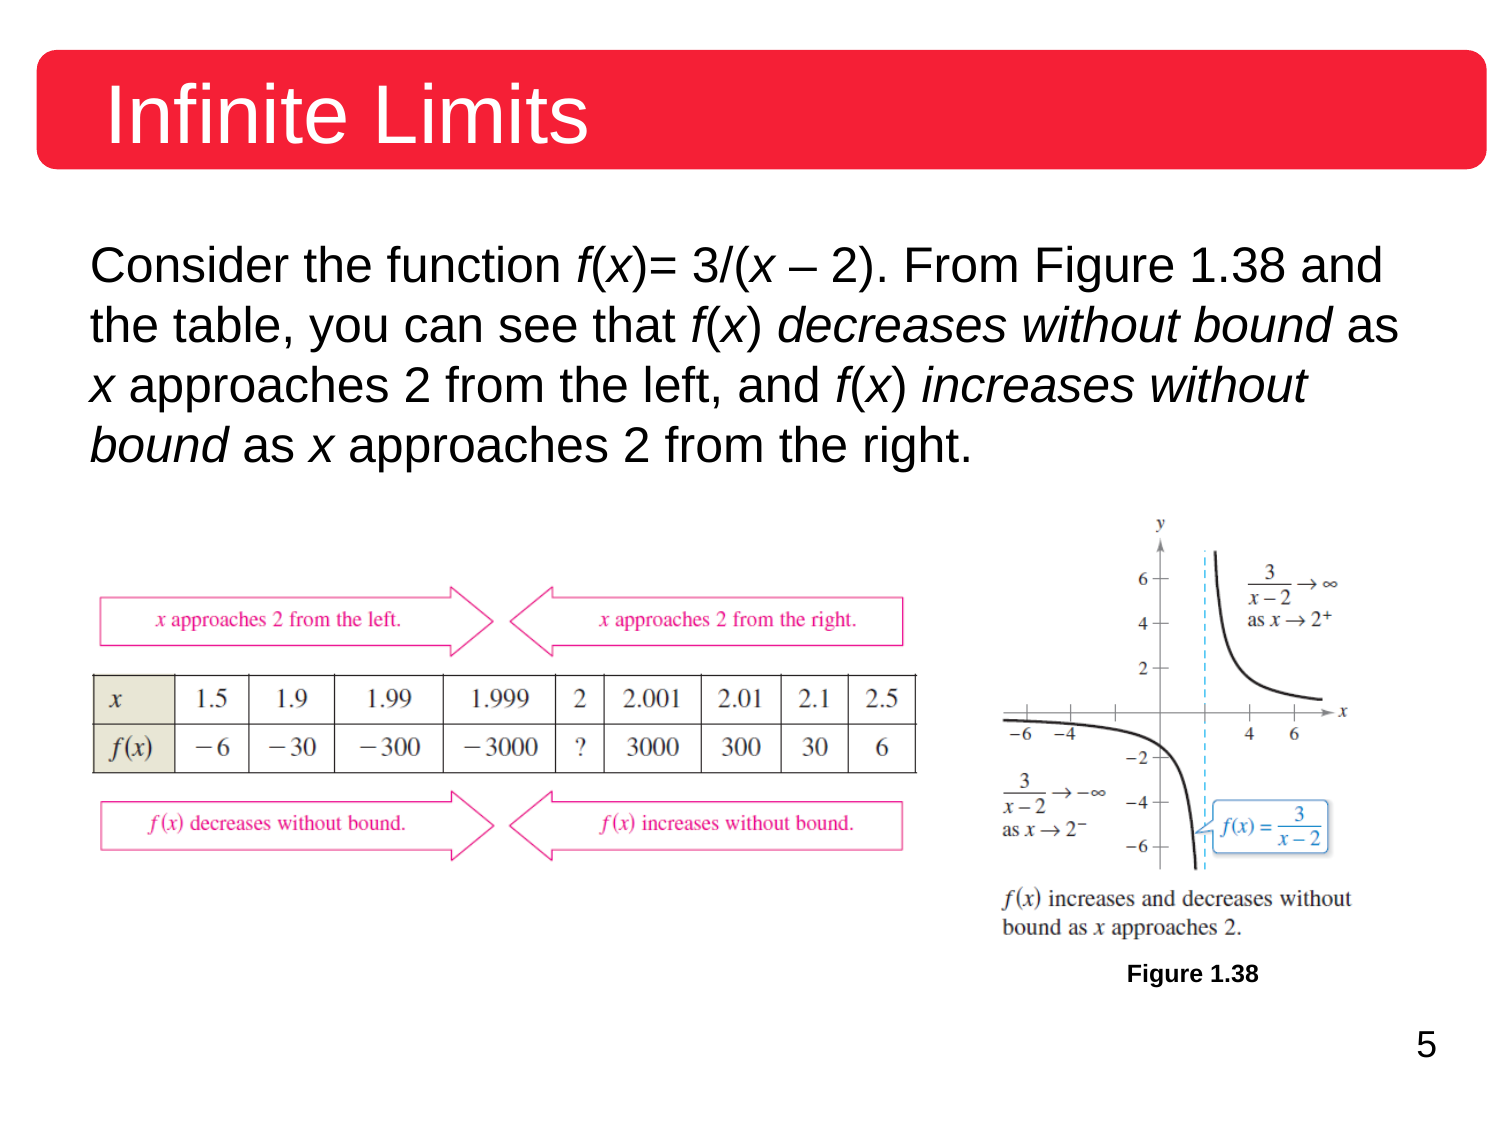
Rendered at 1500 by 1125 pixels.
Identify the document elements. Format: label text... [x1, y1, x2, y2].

text_box Figure 1.38 [1112, 953, 1275, 995]
picture [976, 507, 1388, 944]
list Consider the function f(x)= 3/(x – 2). From Figure 1.38 and the table, you can see that f(x) decreases without bound as x approaches 2 from the left, and f(x) increases without bound as x approaches 2 from the right. [74, 224, 1425, 1087]
text_box Infinite Limits [89, 52, 1440, 165]
picture [76, 564, 939, 888]
